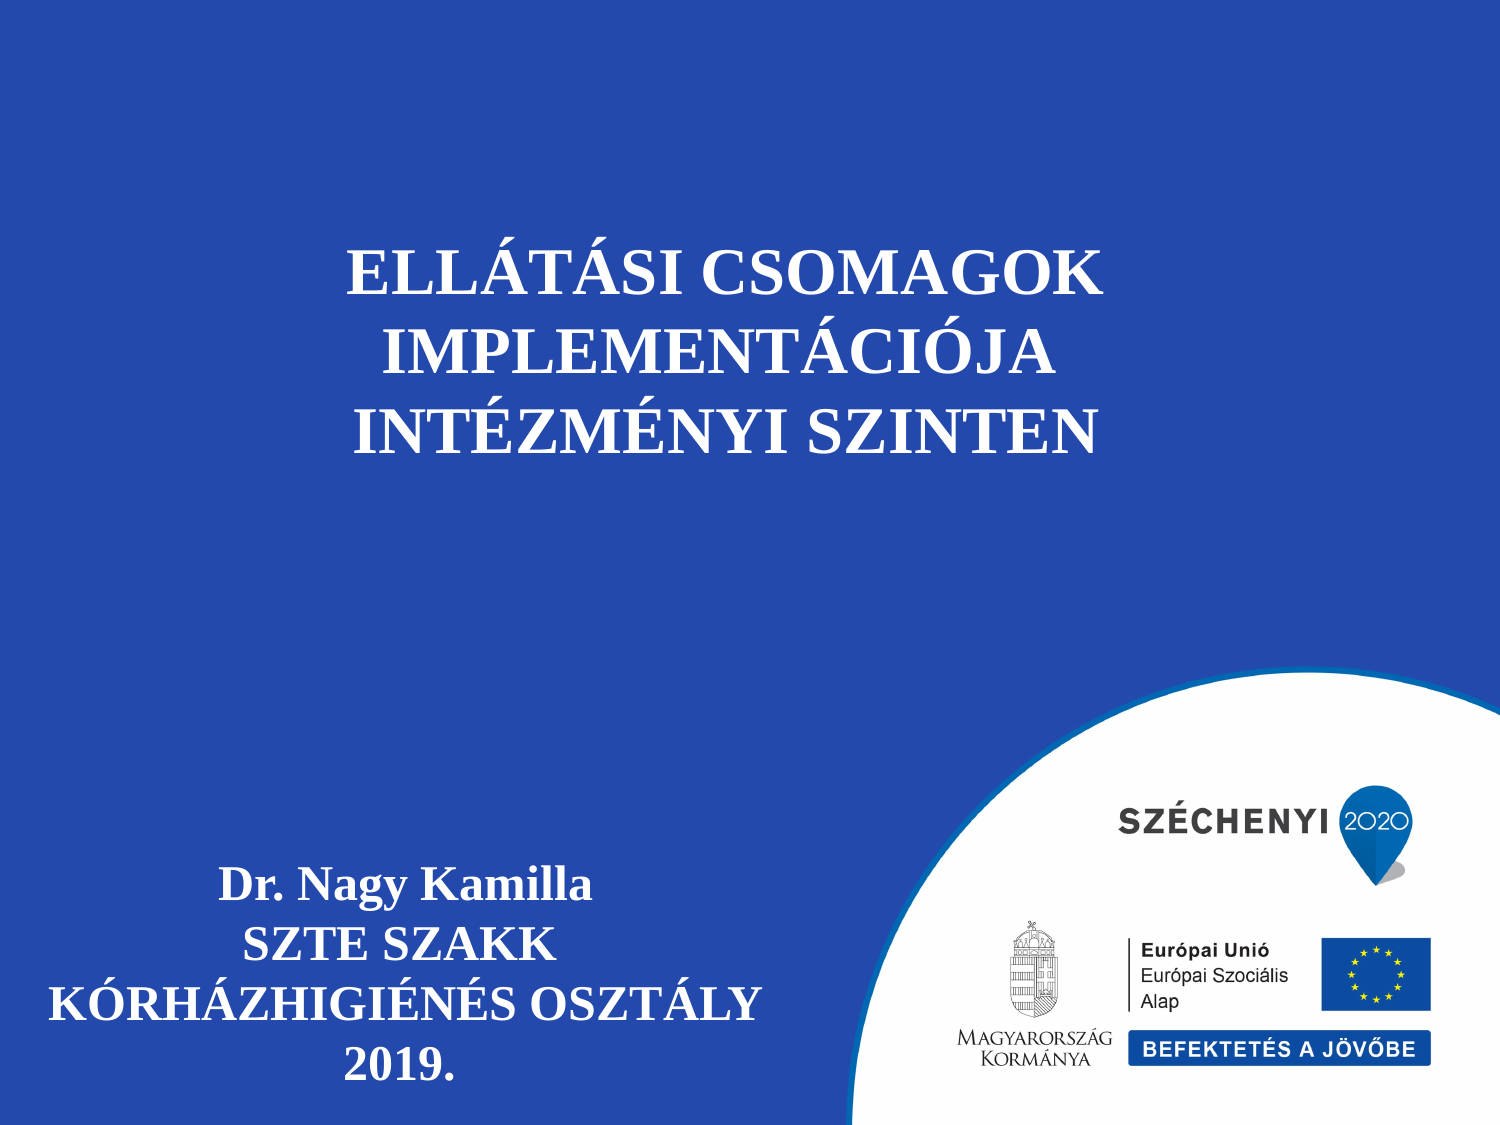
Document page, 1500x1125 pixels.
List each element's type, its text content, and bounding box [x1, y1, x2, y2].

picture [0, 0, 1500, 1125]
text_box Dr. Nagy Kamilla SZTE SZAKK KÓRHÁZHIGIÉNÉS OSZTÁLY 2019. [33, 843, 780, 1099]
title ELLÁTÁSI CSOMAGOK IMPLEMENTÁCIÓJA INTÉZMÉNYI SZINtEN [123, 219, 1329, 480]
